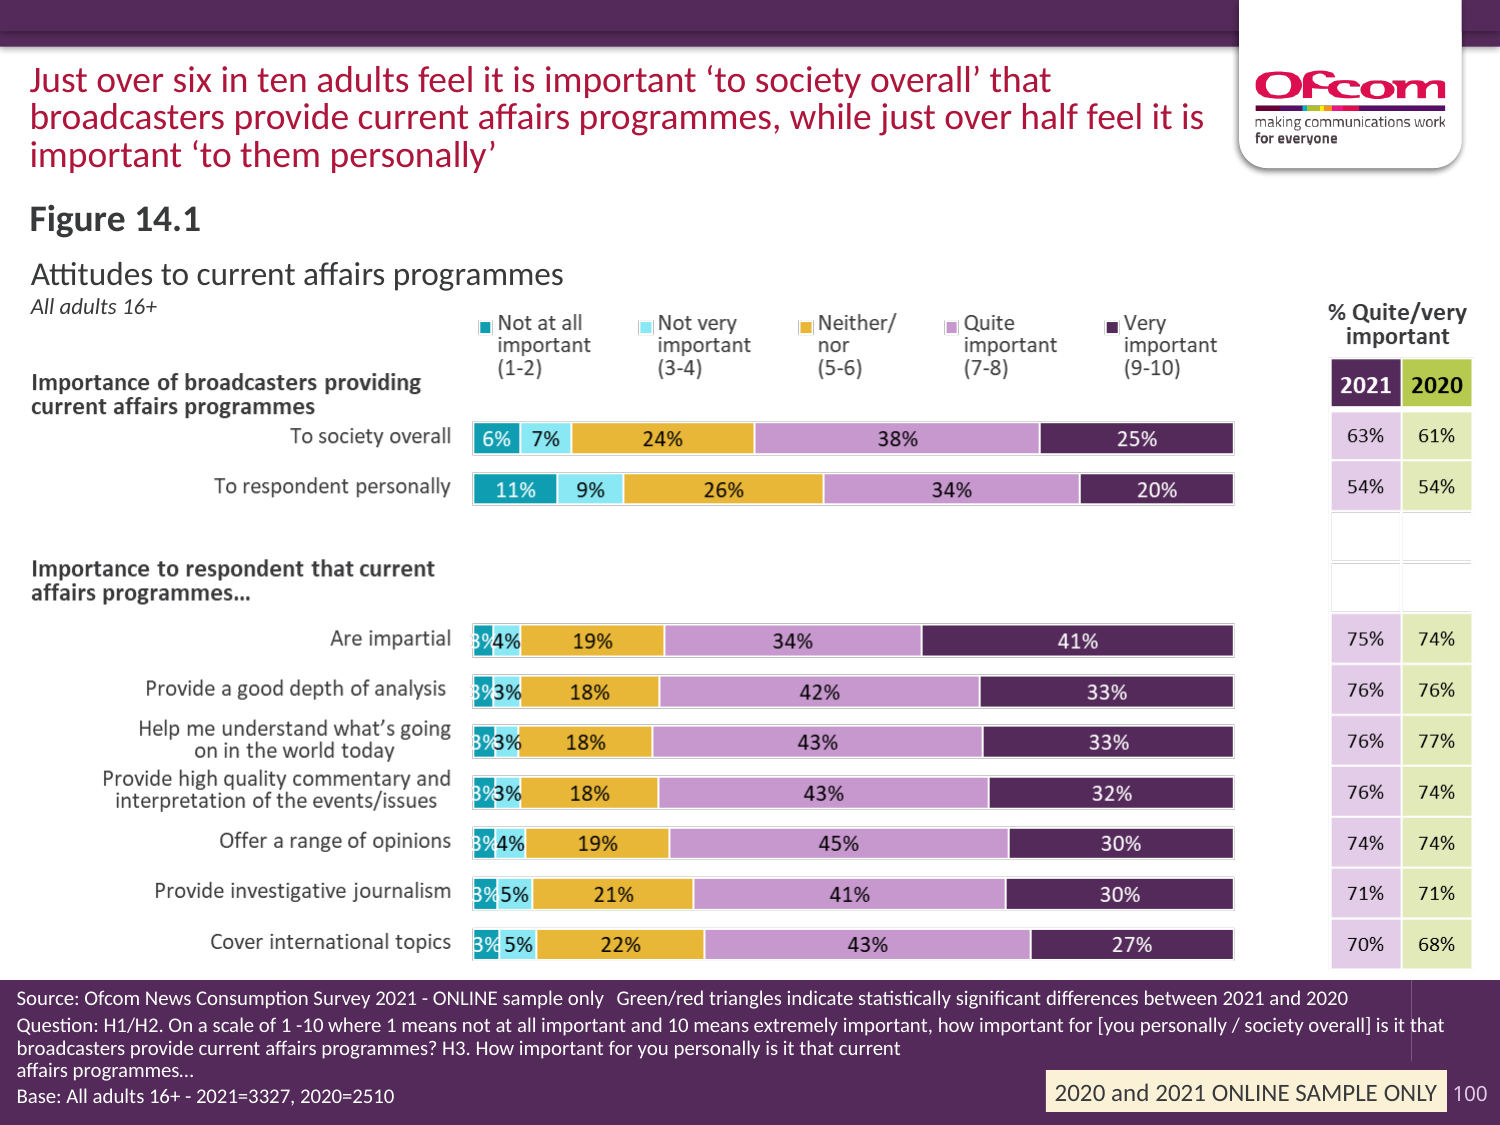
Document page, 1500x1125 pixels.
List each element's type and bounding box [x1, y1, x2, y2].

text_box [14, 186, 1499, 236]
text_box [1045, 1070, 1447, 1112]
title [16, 244, 1500, 294]
list [1, 980, 1500, 1125]
picture [15, 289, 1496, 983]
list [14, 55, 1255, 171]
